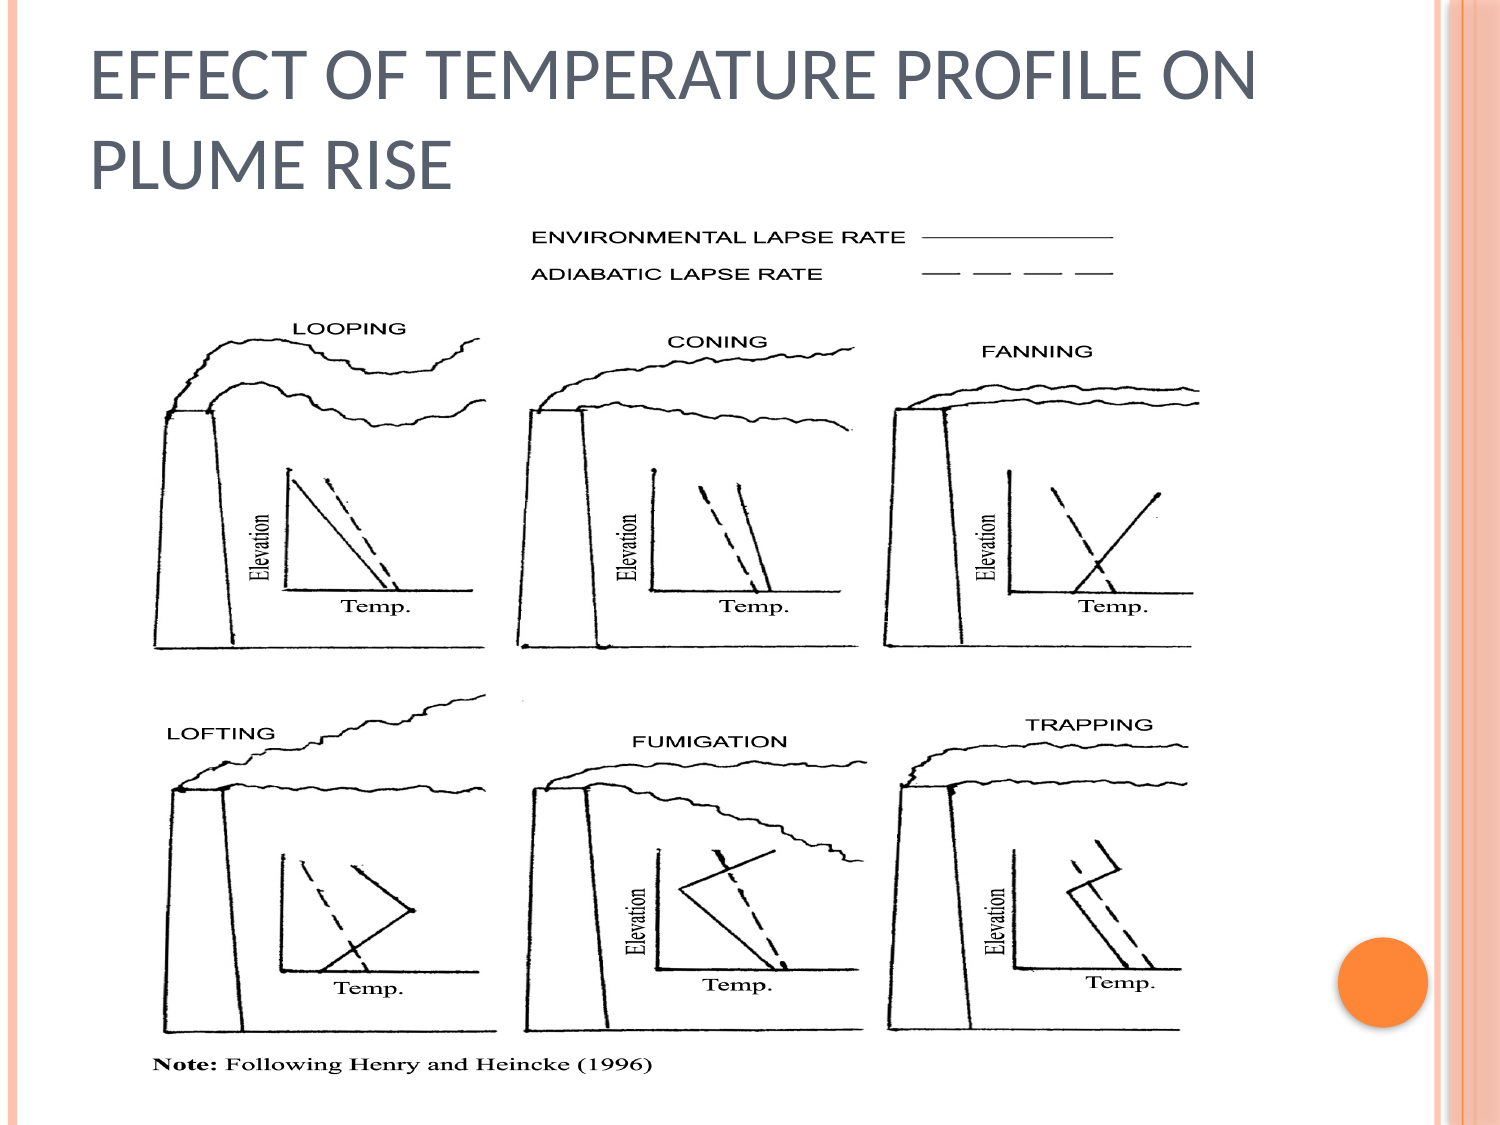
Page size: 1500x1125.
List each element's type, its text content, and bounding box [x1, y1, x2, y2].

picture [149, 224, 1201, 1076]
title Effect of Temperature Profile on Plume Rise [75, 24, 1425, 213]
